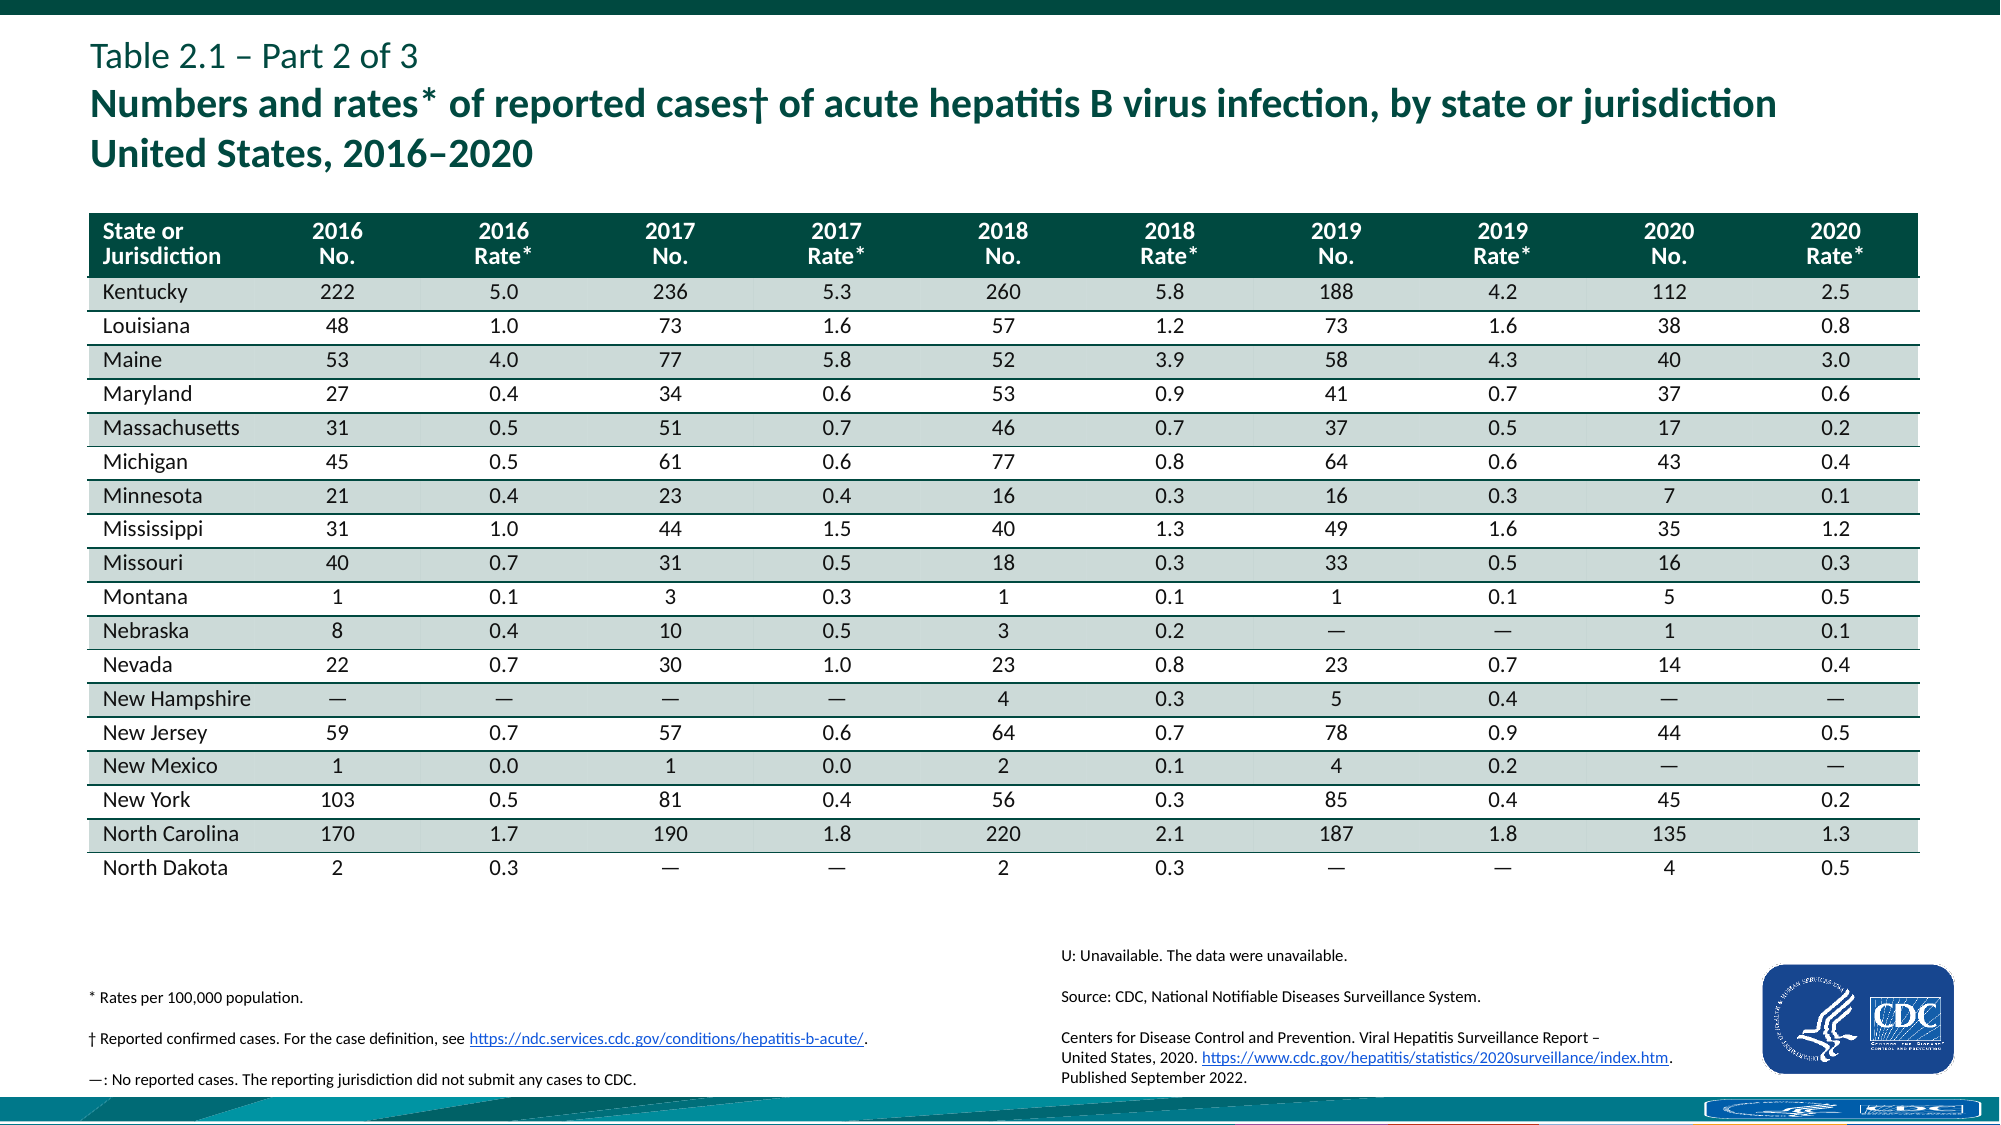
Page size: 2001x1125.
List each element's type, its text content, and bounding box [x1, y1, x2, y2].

table_header 2018 Rate* [1087, 213, 1253, 276]
table_cell 35 [1586, 515, 1753, 547]
table_cell — [754, 684, 920, 716]
table_cell — [1253, 617, 1420, 649]
table_header 2019 No. [1253, 213, 1420, 276]
table_cell 33 [1253, 549, 1420, 581]
text_box U: Unavailable. The data were unavailable. Source: CDC, National Notifiable Diseases Surveillance System. Centers for Disease Control and Prevention. Viral Hepatitis Surveillance Report – United States, 2020. https://www.cdc.gov/hepatitis/statistics/2020surveillance/index.htm. Published September 2022. [1046, 937, 1703, 1095]
table_cell 23 [920, 650, 1087, 682]
table_cell 57 [920, 312, 1087, 344]
table_cell 4 [1586, 853, 1753, 886]
table_cell 16 [1253, 481, 1420, 513]
table_cell 0.6 [754, 447, 920, 479]
table_cell Michigan [89, 447, 254, 479]
table_cell 2 [920, 853, 1087, 886]
table_cell 0.4 [1420, 684, 1586, 716]
table_cell New Jersey [89, 718, 254, 750]
table_cell 0.5 [754, 617, 920, 649]
table_cell 58 [1253, 346, 1420, 378]
table_cell 0.5 [1753, 853, 1918, 886]
table_cell 220 [920, 820, 1087, 852]
table_cell 8 [254, 617, 421, 649]
table_cell 46 [920, 414, 1087, 446]
table_cell 0.1 [1087, 752, 1253, 784]
table_cell 0.6 [754, 718, 920, 750]
table_cell 188 [1253, 278, 1420, 310]
table_cell 1 [254, 583, 421, 615]
table_cell Montana [89, 583, 254, 615]
table_cell 0.1 [1753, 617, 1918, 649]
table_cell 1.7 [421, 820, 587, 852]
table_cell 5 [1253, 684, 1420, 716]
table_cell 260 [920, 278, 1087, 310]
table_cell 1.6 [1420, 515, 1586, 547]
table_cell 190 [587, 820, 754, 852]
table_cell — [254, 684, 421, 716]
table_cell 5.0 [421, 278, 587, 310]
table_cell 135 [1586, 820, 1753, 852]
table_cell 1.2 [1087, 312, 1253, 344]
table_cell 41 [1253, 380, 1420, 412]
table_cell 0.7 [1087, 414, 1253, 446]
table_cell 0.4 [754, 786, 920, 818]
table_cell New Mexico [89, 752, 254, 784]
table_cell 37 [1253, 414, 1420, 446]
table_cell 31 [587, 549, 754, 581]
table_cell 3.9 [1087, 346, 1253, 378]
table_cell 0.5 [421, 447, 587, 479]
table_cell 22 [254, 650, 421, 682]
table_cell 45 [1586, 786, 1753, 818]
table_cell 4 [920, 684, 1087, 716]
table_cell 0.4 [754, 481, 920, 513]
table_cell — [1753, 752, 1918, 784]
table_cell 5.8 [1087, 278, 1253, 310]
table_cell — [1753, 684, 1918, 716]
table_cell 0.5 [1420, 414, 1586, 446]
table_cell 0.3 [1087, 786, 1253, 818]
table_cell 0.7 [1420, 650, 1586, 682]
table_cell 0.7 [421, 718, 587, 750]
table_cell 0.3 [754, 583, 920, 615]
table_cell Missouri [89, 549, 254, 581]
table_cell 78 [1253, 718, 1420, 750]
table_cell — [421, 684, 587, 716]
table_cell 5.3 [754, 278, 920, 310]
table_cell 0.0 [754, 752, 920, 784]
text_box * Rates per 100,000 population. † Reported confirmed cases. For the case definition, see https://ndc.services.cdc.gov/conditions/hepatitis-b-acute/. —: No reported cases. The reporting jurisdiction did not submit any cases to CDC. [73, 982, 999, 1097]
table_cell 0.4 [1420, 786, 1586, 818]
table_cell 0.5 [421, 786, 587, 818]
table_cell 1 [1586, 617, 1753, 649]
table_cell Louisiana [89, 312, 254, 344]
table_cell 43 [1586, 447, 1753, 479]
table_cell 57 [587, 718, 754, 750]
table_cell 31 [254, 515, 421, 547]
table_cell Nebraska [89, 617, 254, 649]
table_cell North Carolina [89, 820, 254, 852]
table_cell — [1420, 617, 1586, 649]
table_cell 0.5 [1753, 718, 1918, 750]
table_cell 4.0 [421, 346, 587, 378]
table_cell — [1420, 853, 1586, 886]
table_header 2018 No. [920, 213, 1087, 276]
table_cell 2 [254, 853, 421, 886]
table_cell 1.6 [754, 312, 920, 344]
table_cell Mississippi [89, 515, 254, 547]
table_cell 77 [920, 447, 1087, 479]
table_cell 1.8 [754, 820, 920, 852]
table_cell 2.5 [1753, 278, 1918, 310]
table_cell 0.6 [754, 380, 920, 412]
title Table 2.1 – Part 2 of 3 Numbers and rates* of reported cases† of acute hepatitis B virus infection, by state or jurisdiction United States, 2016–2020 [75, 23, 1955, 174]
table_header State or Jurisdiction [89, 213, 254, 276]
table_cell 73 [587, 312, 754, 344]
table_cell 53 [920, 380, 1087, 412]
table_cell 0.0 [421, 752, 587, 784]
table_cell 1.5 [754, 515, 920, 547]
table_cell 81 [587, 786, 754, 818]
table_cell 0.1 [1753, 481, 1918, 513]
table_cell Nevada [89, 650, 254, 682]
table_header 2017 No. [587, 213, 754, 276]
table_cell New York [89, 786, 254, 818]
table_cell 1.0 [421, 515, 587, 547]
table_cell 170 [254, 820, 421, 852]
table_cell 0.4 [1753, 650, 1918, 682]
table_cell 187 [1253, 820, 1420, 852]
table_cell 10 [587, 617, 754, 649]
table_header 2017 Rate* [754, 213, 920, 276]
table_cell 0.3 [1753, 549, 1918, 581]
table_cell 49 [1253, 515, 1420, 547]
table_cell 31 [254, 414, 421, 446]
table_cell 27 [254, 380, 421, 412]
table_cell North Dakota [89, 853, 254, 886]
table_cell 2.1 [1087, 820, 1253, 852]
table_cell 0.9 [1087, 380, 1253, 412]
table_cell 5.8 [754, 346, 920, 378]
table_cell 222 [254, 278, 421, 310]
table_cell 52 [920, 346, 1087, 378]
table_cell 0.7 [421, 549, 587, 581]
table_cell 0.7 [1087, 718, 1253, 750]
table_cell 0.4 [421, 380, 587, 412]
table_cell 38 [1586, 312, 1753, 344]
table_cell Kentucky [89, 278, 254, 310]
table_cell 0.8 [1087, 447, 1253, 479]
table_header 2016 Rate* [421, 213, 587, 276]
table_cell 236 [587, 278, 754, 310]
table_cell 0.6 [1420, 447, 1586, 479]
table_header 2020 Rate* [1753, 213, 1918, 276]
table_cell 0.7 [421, 650, 587, 682]
table_cell — [1586, 684, 1753, 716]
table_cell 0.1 [1420, 583, 1586, 615]
table_cell 7 [1586, 481, 1753, 513]
table_header 2016 No. [254, 213, 421, 276]
table_cell 3.0 [1753, 346, 1918, 378]
table_cell 5 [1586, 583, 1753, 615]
table_cell Minnesota [89, 481, 254, 513]
table_cell 0.8 [1087, 650, 1253, 682]
table_cell 0.3 [1087, 853, 1253, 886]
table_cell 1 [920, 583, 1087, 615]
table_cell 0.4 [1753, 447, 1918, 479]
table_cell 0.2 [1087, 617, 1253, 649]
table_cell 59 [254, 718, 421, 750]
table_cell 1.3 [1753, 820, 1918, 852]
table_cell 1.0 [421, 312, 587, 344]
table_cell 56 [920, 786, 1087, 818]
table_cell 0.5 [754, 549, 920, 581]
table_cell 1 [587, 752, 754, 784]
table_cell 1 [254, 752, 421, 784]
table_cell 4.3 [1420, 346, 1586, 378]
table_cell 44 [587, 515, 754, 547]
table_cell 0.3 [421, 853, 587, 886]
table_cell 53 [254, 346, 421, 378]
table_cell 3 [587, 583, 754, 615]
table_cell 85 [1253, 786, 1420, 818]
table_cell 0.4 [421, 617, 587, 649]
table_cell 61 [587, 447, 754, 479]
table_cell Massachusetts [89, 414, 254, 446]
table_cell — [587, 684, 754, 716]
table_cell 4.2 [1420, 278, 1586, 310]
table_cell 0.7 [754, 414, 920, 446]
table_cell 23 [587, 481, 754, 513]
table_cell 23 [1253, 650, 1420, 682]
table_cell 40 [920, 515, 1087, 547]
table_cell 1 [1253, 583, 1420, 615]
table_cell 103 [254, 786, 421, 818]
table_cell 0.3 [1420, 481, 1586, 513]
table_cell 14 [1586, 650, 1753, 682]
table_cell 51 [587, 414, 754, 446]
table_cell 0.5 [1420, 549, 1586, 581]
table_cell 44 [1586, 718, 1753, 750]
table_cell 40 [1586, 346, 1753, 378]
table_cell 34 [587, 380, 754, 412]
table_cell 0.5 [1753, 583, 1918, 615]
table_cell 45 [254, 447, 421, 479]
table_cell New Hampshire [89, 684, 254, 716]
table_cell 73 [1253, 312, 1420, 344]
table_cell Maine [89, 346, 254, 378]
table_cell — [1586, 752, 1753, 784]
table_cell 4 [1253, 752, 1420, 784]
table_cell 1.0 [754, 650, 920, 682]
table_cell 48 [254, 312, 421, 344]
table_cell 0.5 [421, 414, 587, 446]
picture [1761, 963, 1955, 1075]
table_cell 18 [920, 549, 1087, 581]
table_cell 3 [920, 617, 1087, 649]
table_cell 0.4 [421, 481, 587, 513]
table_cell 0.7 [1420, 380, 1586, 412]
table_cell 1.8 [1420, 820, 1586, 852]
table_cell 0.6 [1753, 380, 1918, 412]
table_cell 0.3 [1087, 684, 1253, 716]
table_cell — [1253, 853, 1420, 886]
table_cell 16 [920, 481, 1087, 513]
table_cell 1.3 [1087, 515, 1253, 547]
table_cell Maryland [89, 380, 254, 412]
table_cell — [754, 853, 920, 886]
table_cell 0.3 [1087, 481, 1253, 513]
table_cell 0.2 [1753, 414, 1918, 446]
table_cell 112 [1586, 278, 1753, 310]
table_cell 0.1 [421, 583, 587, 615]
table_cell 77 [587, 346, 754, 378]
table_header 2020 No. [1586, 213, 1753, 276]
table_cell 0.2 [1420, 752, 1586, 784]
table_cell 1.2 [1753, 515, 1918, 547]
table_cell — [587, 853, 754, 886]
table_cell 16 [1586, 549, 1753, 581]
table_cell 21 [254, 481, 421, 513]
table_cell 17 [1586, 414, 1753, 446]
table_cell 0.2 [1753, 786, 1918, 818]
table_cell 40 [254, 549, 421, 581]
table_cell 0.9 [1420, 718, 1586, 750]
table_cell 1.6 [1420, 312, 1586, 344]
table_header 2019 Rate* [1420, 213, 1586, 276]
table_cell 64 [920, 718, 1087, 750]
table_cell 0.8 [1753, 312, 1918, 344]
table_cell 2 [920, 752, 1087, 784]
table_cell 30 [587, 650, 754, 682]
table_cell 0.1 [1087, 583, 1253, 615]
table_cell 0.3 [1087, 549, 1253, 581]
table_cell 37 [1586, 380, 1753, 412]
table_cell 64 [1253, 447, 1420, 479]
